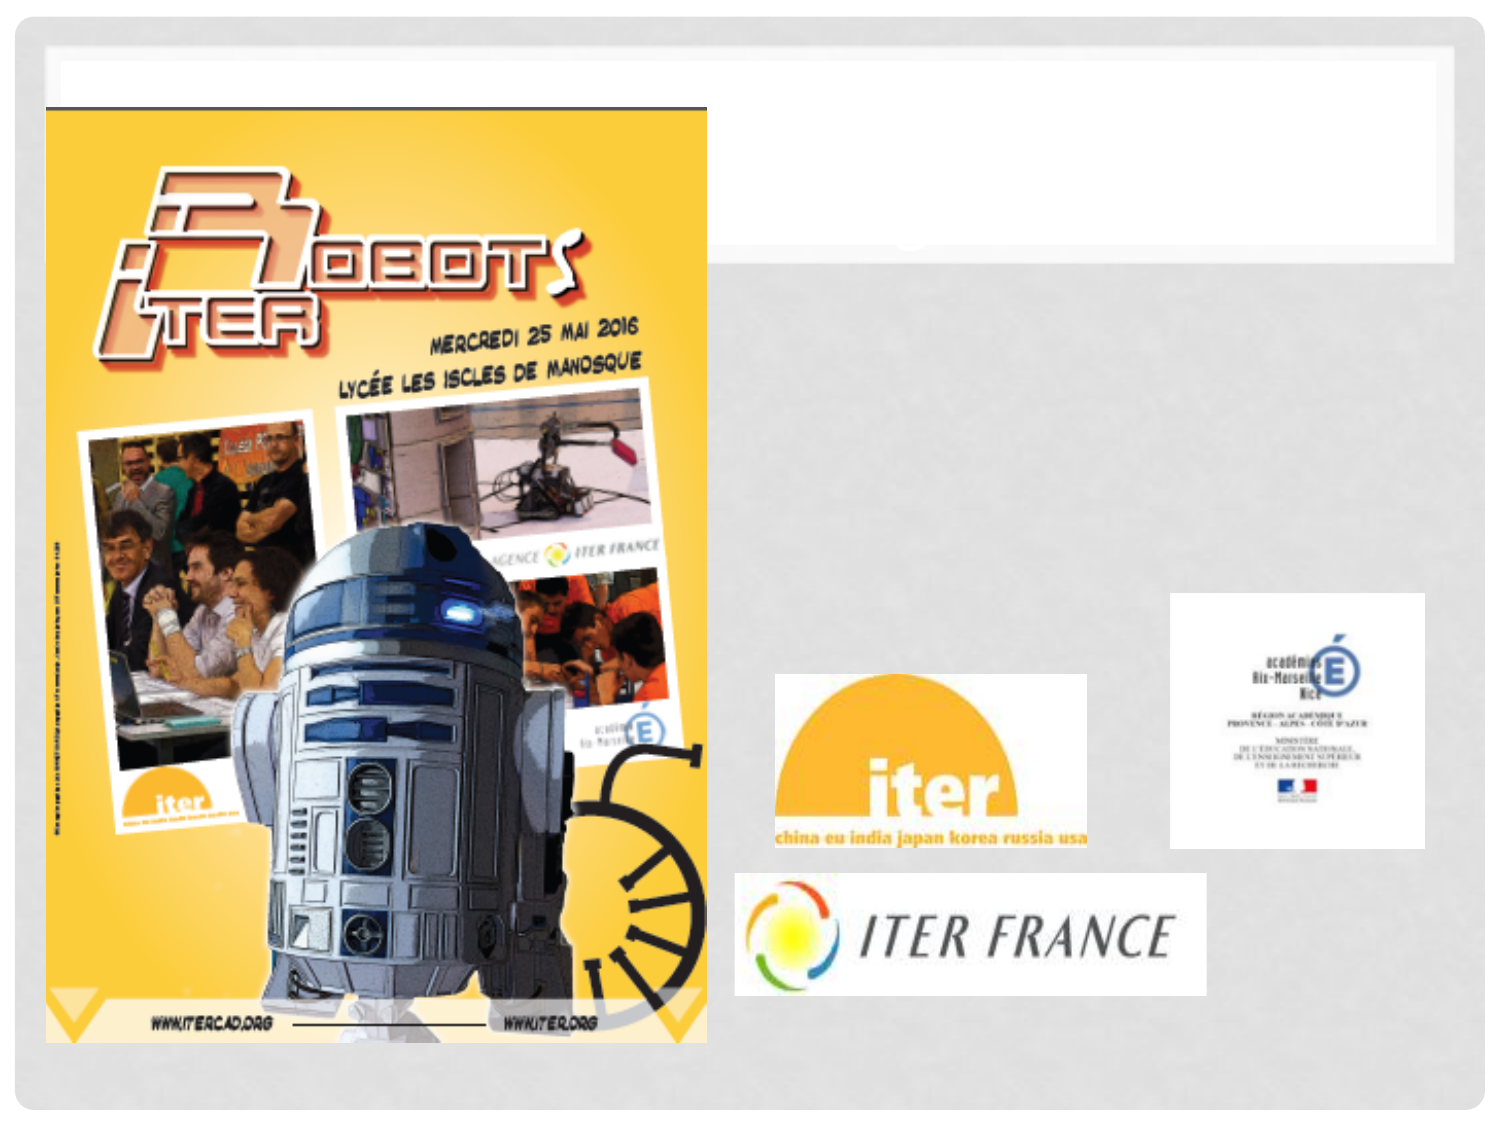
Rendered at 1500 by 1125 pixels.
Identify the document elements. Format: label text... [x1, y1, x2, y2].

picture [46, 107, 707, 1043]
picture [1170, 593, 1426, 849]
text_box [734, 674, 1207, 996]
text_box Un comité d’organisation [734, 44, 1500, 359]
